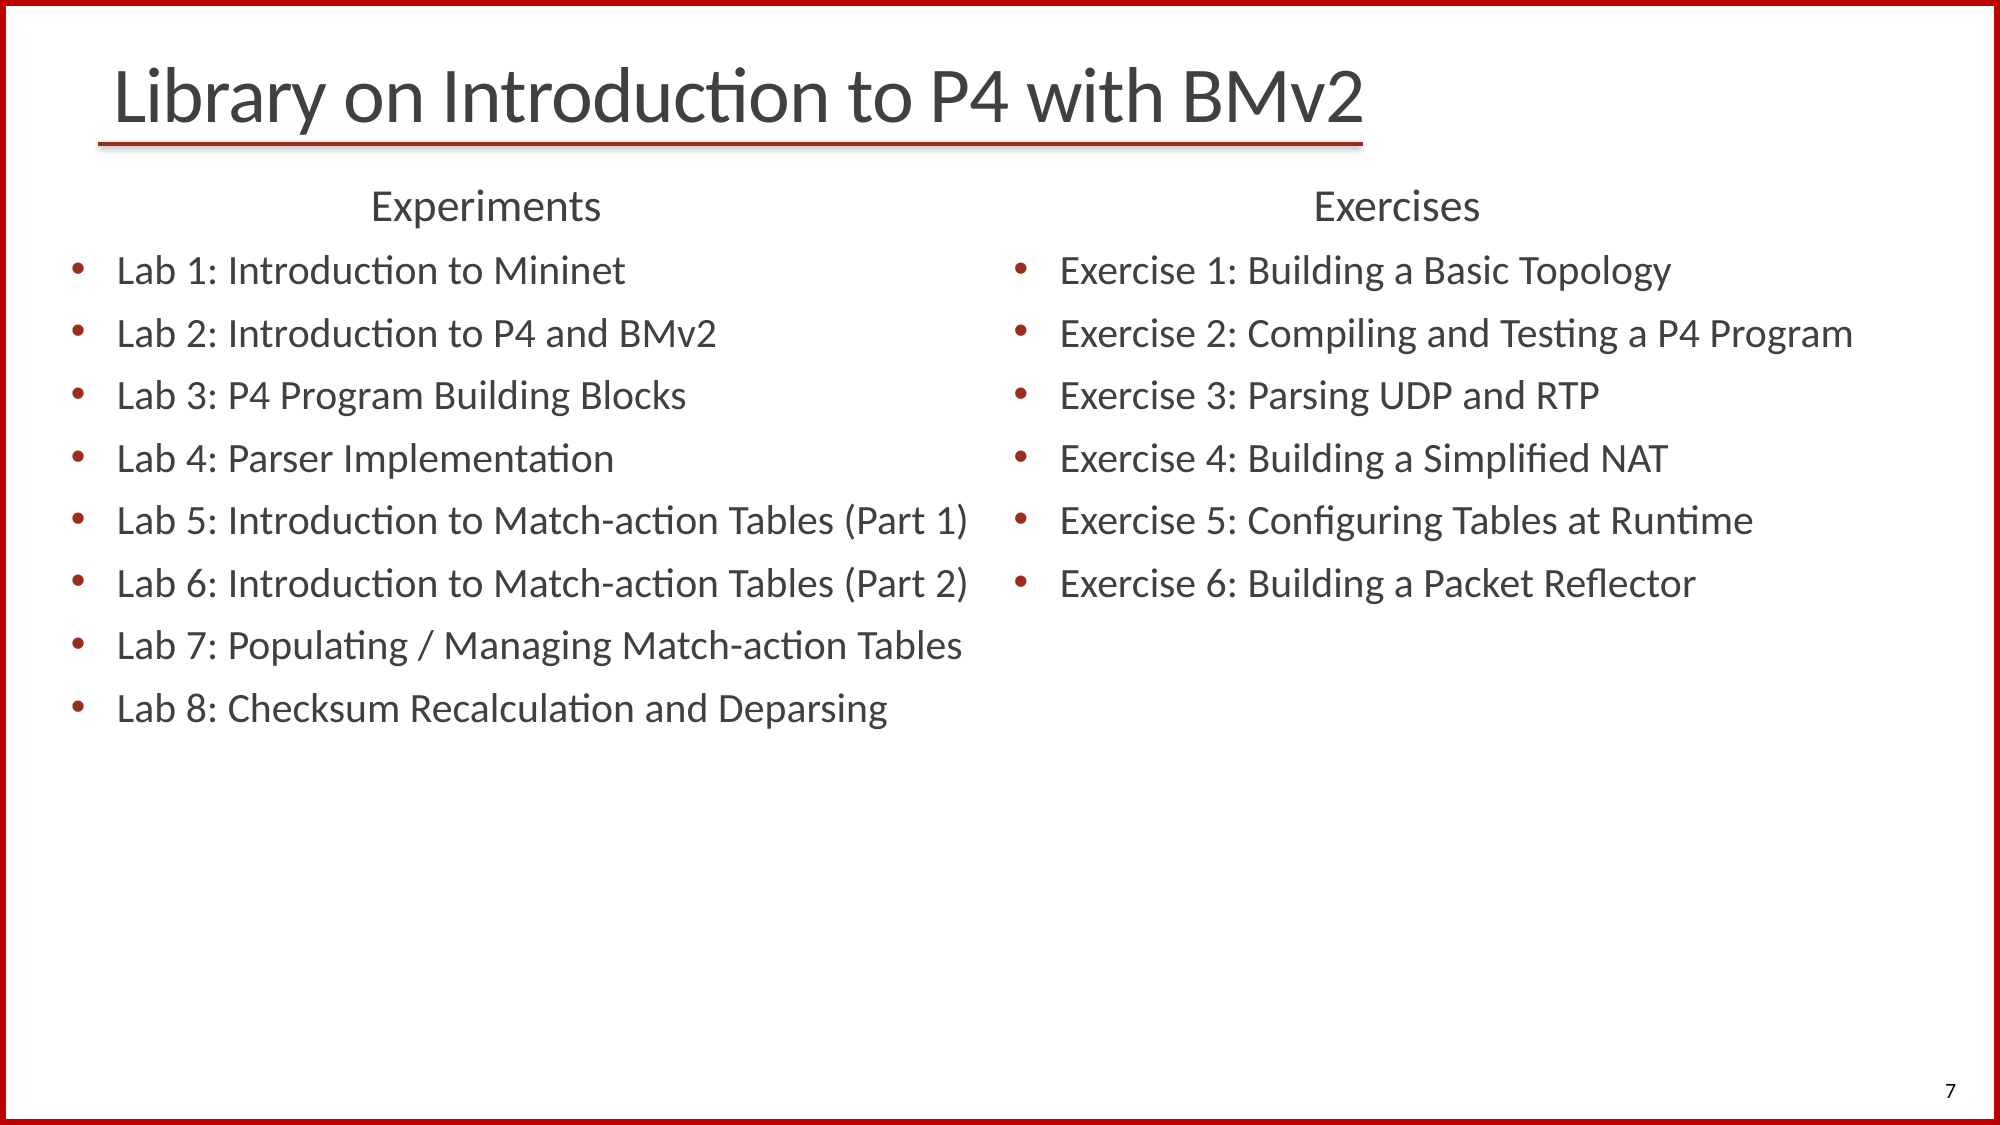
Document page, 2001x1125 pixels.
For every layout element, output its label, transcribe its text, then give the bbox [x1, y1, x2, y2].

text_box Exercises Exercise 1: Building a Basic Topology Exercise 2: Compiling and Testing a P4 Program Exercise 3: Parsing UDP and RTP Exercise 4: Building a Simplified NAT Exercise 5: Configuring Tables at Runtime Exercise 6: Building a Packet Reflector [1013, 167, 1944, 956]
slide_number 7 [1756, 1059, 1972, 1120]
title Library on Introduction to P4 with BMv2 [98, 0, 1900, 146]
list Experiments Lab 1: Introduction to Mininet Lab 2: Introduction to P4 and BMv2 Lab 3: P4 Program Building Blocks Lab 4: Parser Implementation Lab 5: Introduction to Match-action Tables (Part 1) Lab 6: Introduction to Match-action Tables (Part 2) Lab 7: Populating / Managing Match-action Tables Lab 8: Checksum Recalculation and Deparsing [70, 167, 1001, 956]
